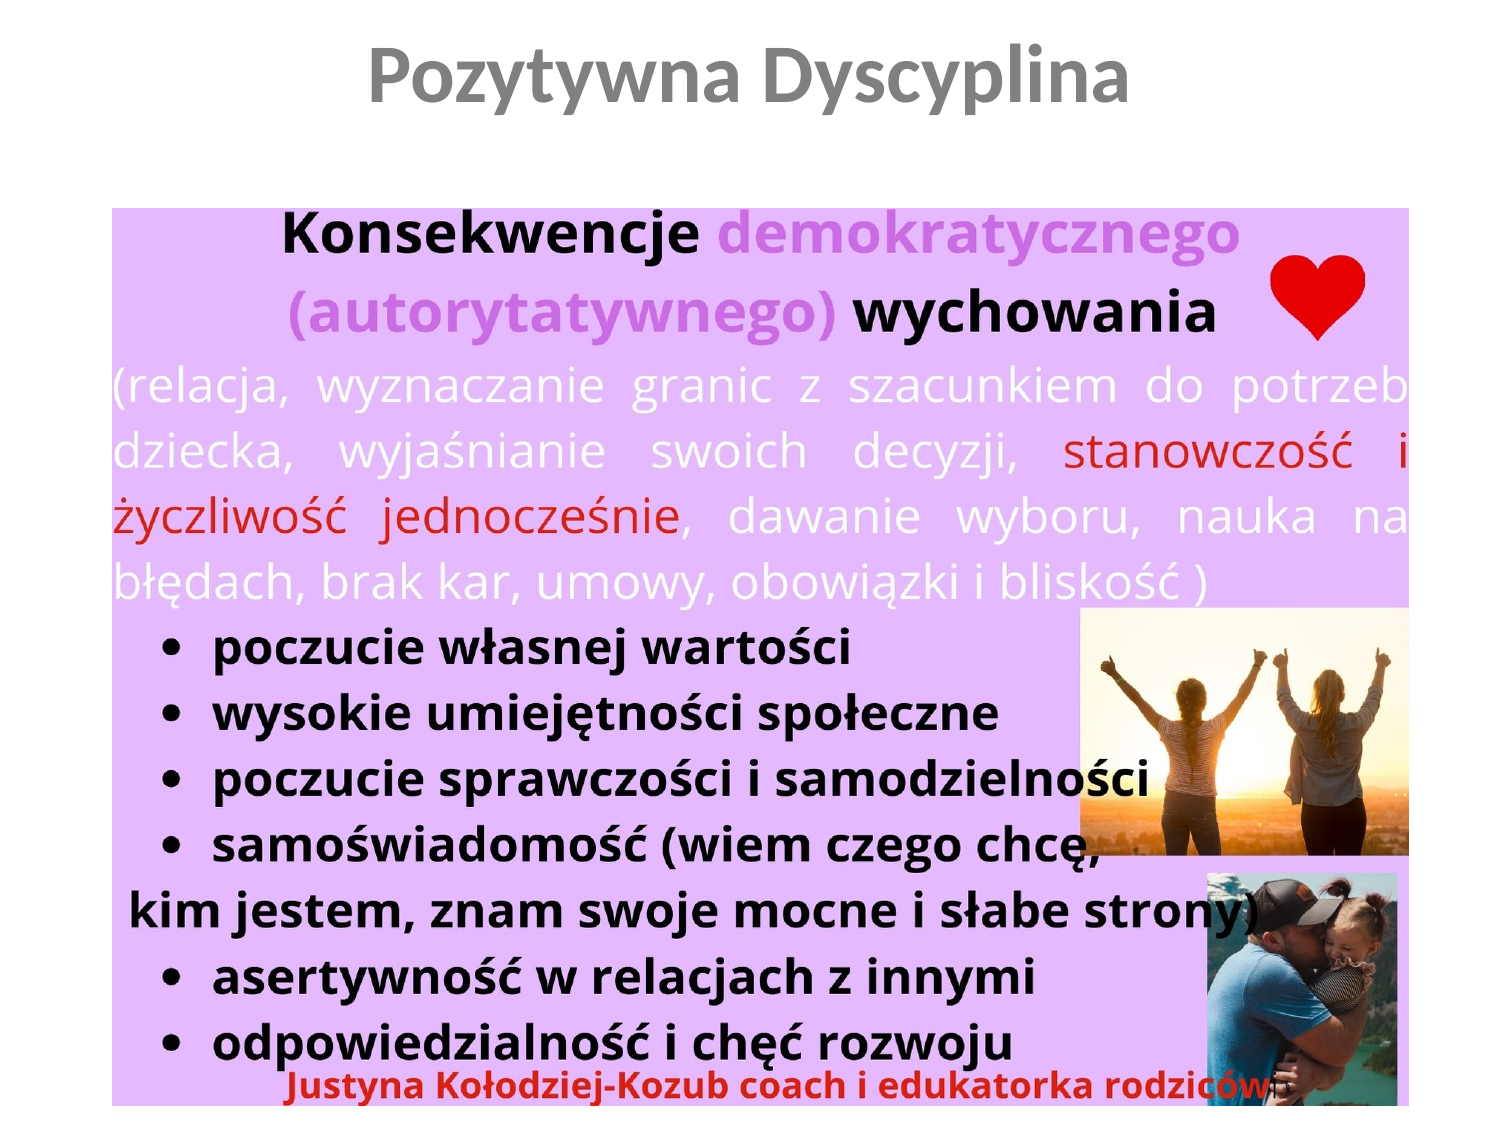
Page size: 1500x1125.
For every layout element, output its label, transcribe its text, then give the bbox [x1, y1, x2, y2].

title Pozytywna Dyscyplina [75, 54, 1425, 184]
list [111, 207, 1409, 1107]
